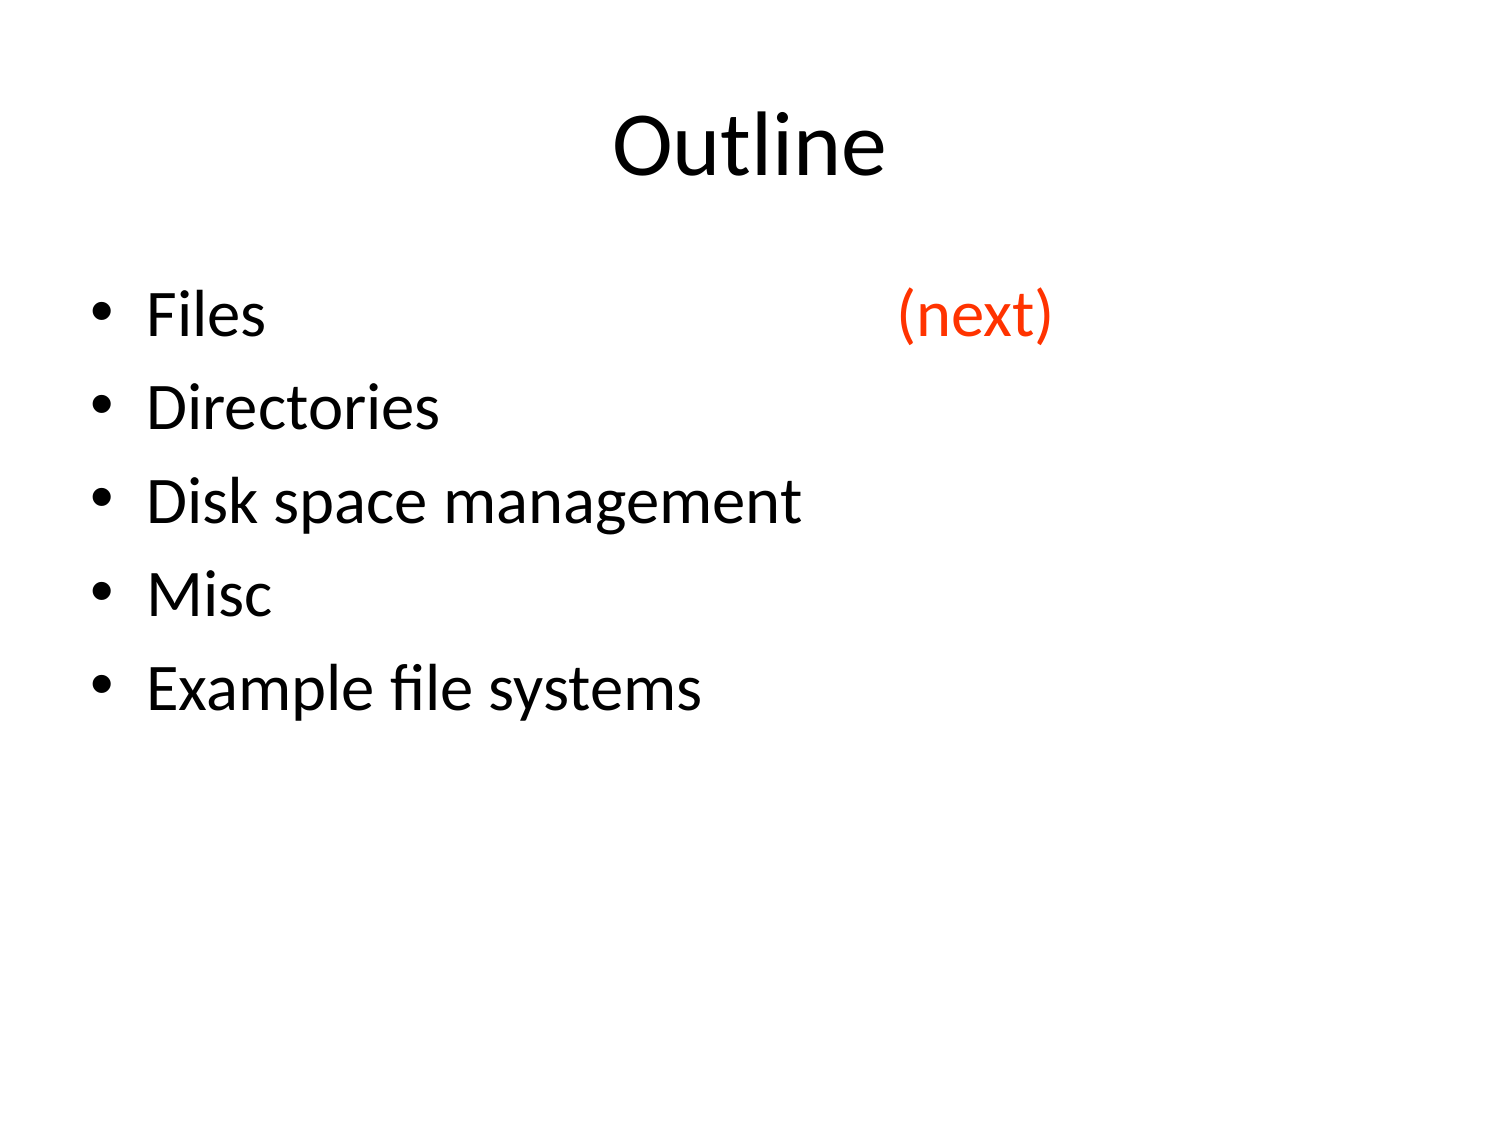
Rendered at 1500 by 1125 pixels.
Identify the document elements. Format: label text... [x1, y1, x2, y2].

list Files (next) Directories Disk space management Misc Example file systems [75, 262, 1425, 1005]
title Outline [75, 45, 1425, 233]
